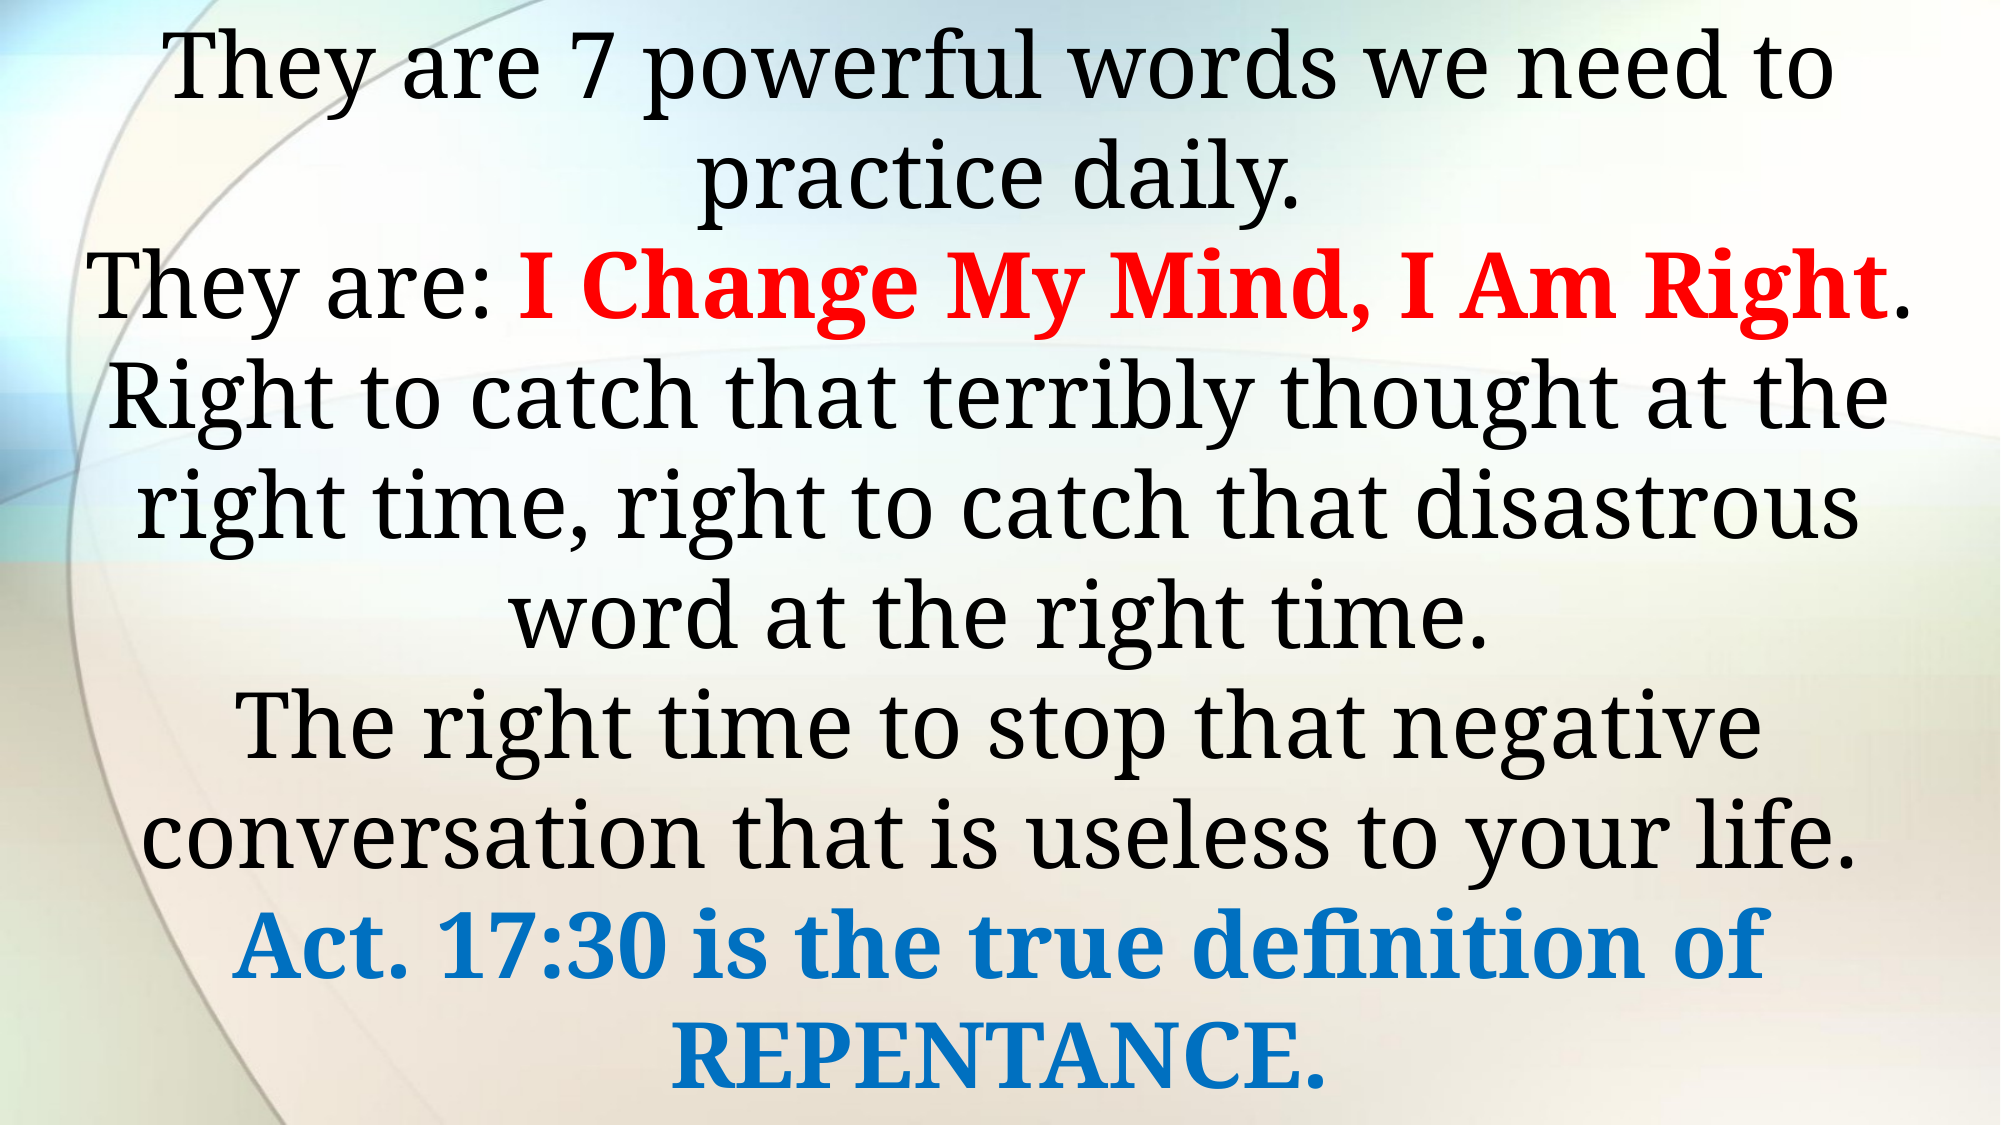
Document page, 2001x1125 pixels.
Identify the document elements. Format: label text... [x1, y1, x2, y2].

picture [0, 0, 2001, 1125]
text_box They are 7 powerful words we need to practice daily. They are: I Change My Mind, I Am Right. Right to catch that terribly thought at the right time, right to catch that disastrous word at the right time. The right time to stop that negative conversation that is useless to your life. Act. 17:30 is the true definition of REPENTANCE. [0, 0, 2000, 1115]
